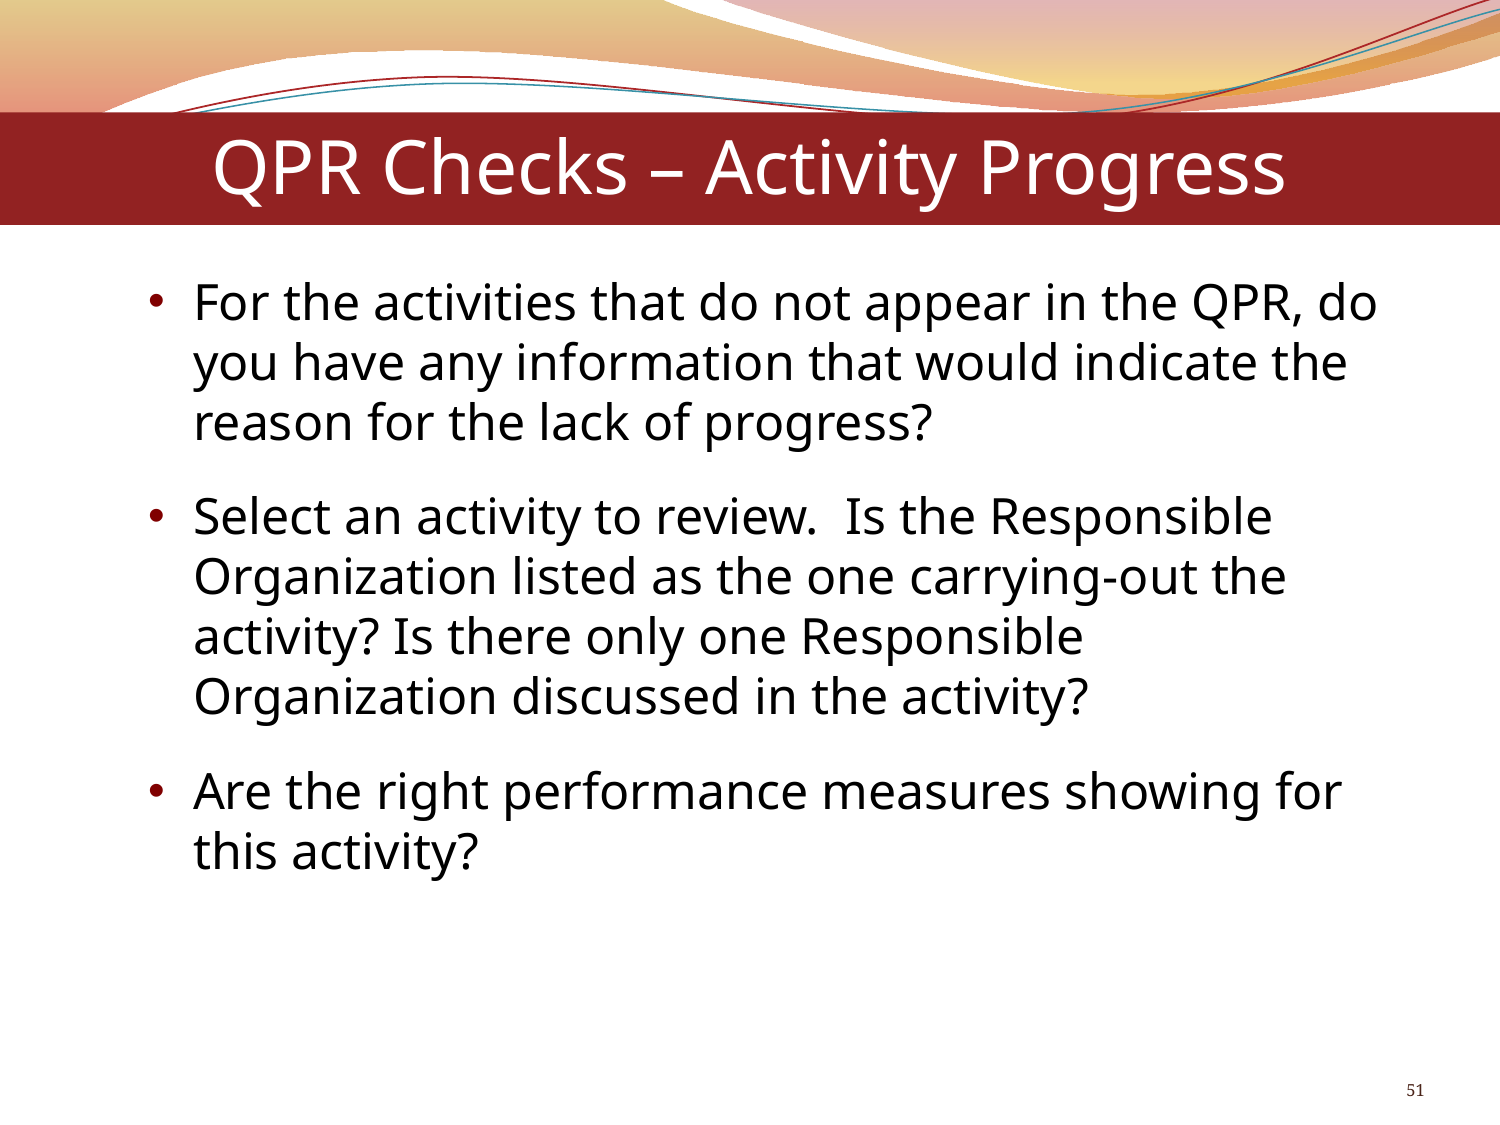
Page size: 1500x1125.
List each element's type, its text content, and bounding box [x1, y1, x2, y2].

list For the activities that do not appear in the QPR, do you have any information that would indicate the reason for the lack of progress? Select an activity to review. Is the Responsible Organization listed as the one carrying-out the activity? Is there only one Responsible Organization discussed in the activity? Are the right performance measures showing for this activity? [133, 262, 1413, 983]
slide_number 51 [75, 987, 1425, 1103]
text_box QPR Checks – Activity Progress [0, 112, 1500, 225]
